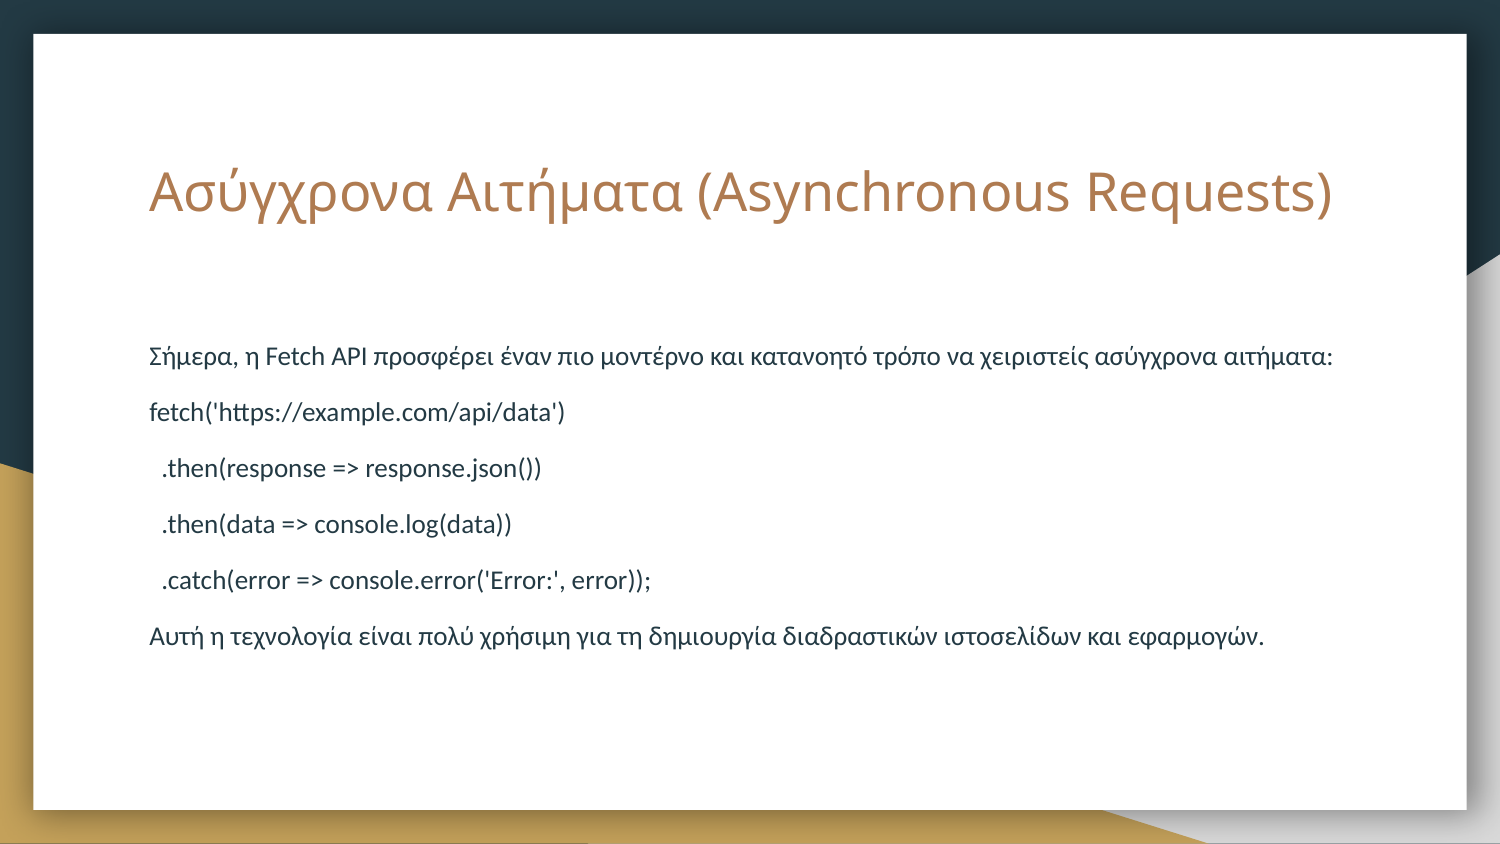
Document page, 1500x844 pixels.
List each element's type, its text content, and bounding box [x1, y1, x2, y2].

list Σήμερα, η Fetch API προσφέρει έναν πιο μοντέρνο και κατανοητό τρόπο να χειριστείς ασύγχρονα αιτήματα: fetch('https://example.com/api/data') .then(response => response.json()) .then(data => console.log(data)) .catch(error => console.error('Error:', error)); Αυτή η τεχνολογία είναι πολύ χρήσιμη για τη δημιουργία διαδραστικών ιστοσελίδων και εφαρμογών. [134, 326, 1366, 729]
title Ασύγχρονα Αιτήματα (Asynchronous Requests) [134, 138, 1366, 296]
